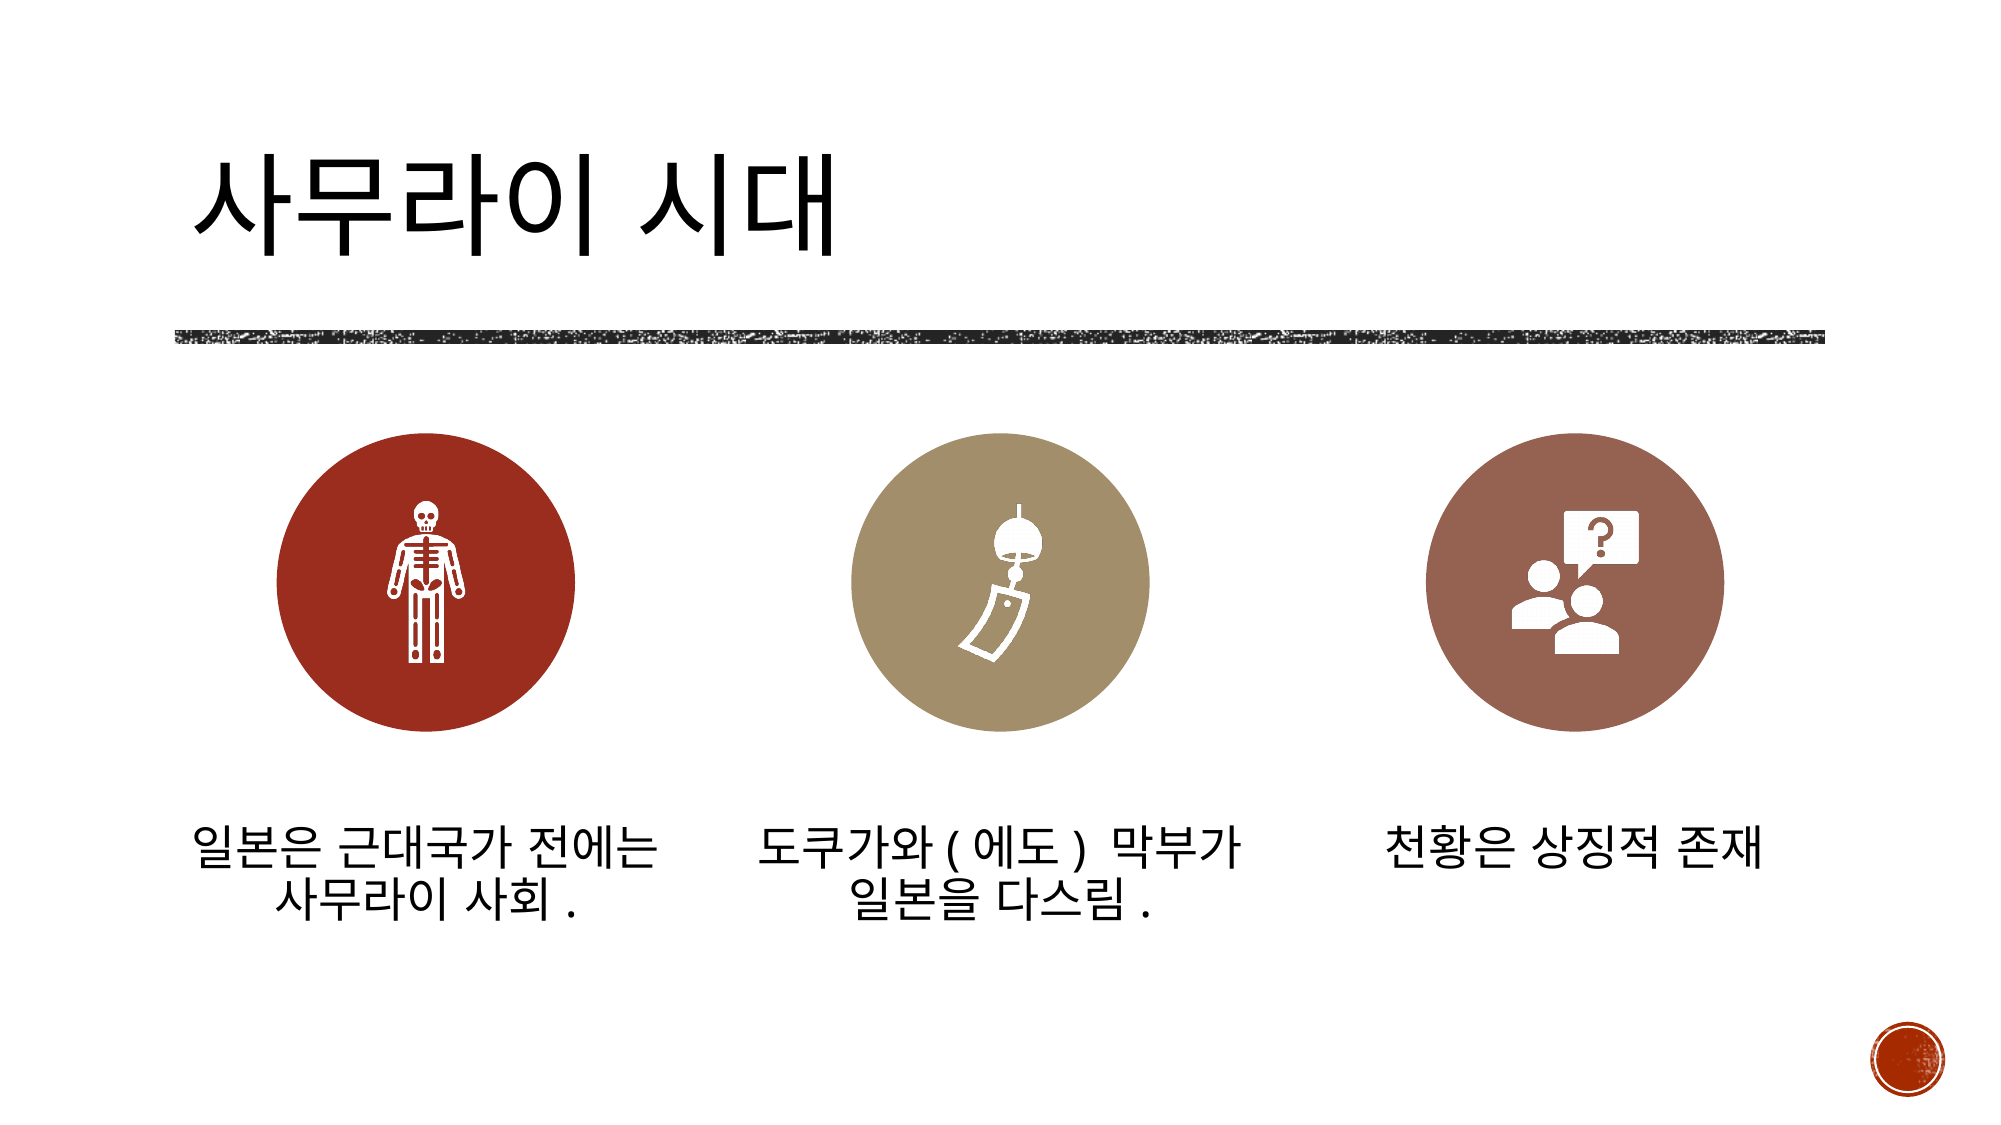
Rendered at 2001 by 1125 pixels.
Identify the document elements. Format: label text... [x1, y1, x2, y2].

text_box [174, 329, 1826, 344]
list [176, 392, 1824, 984]
title 사무라이 시대 [175, 79, 1826, 329]
